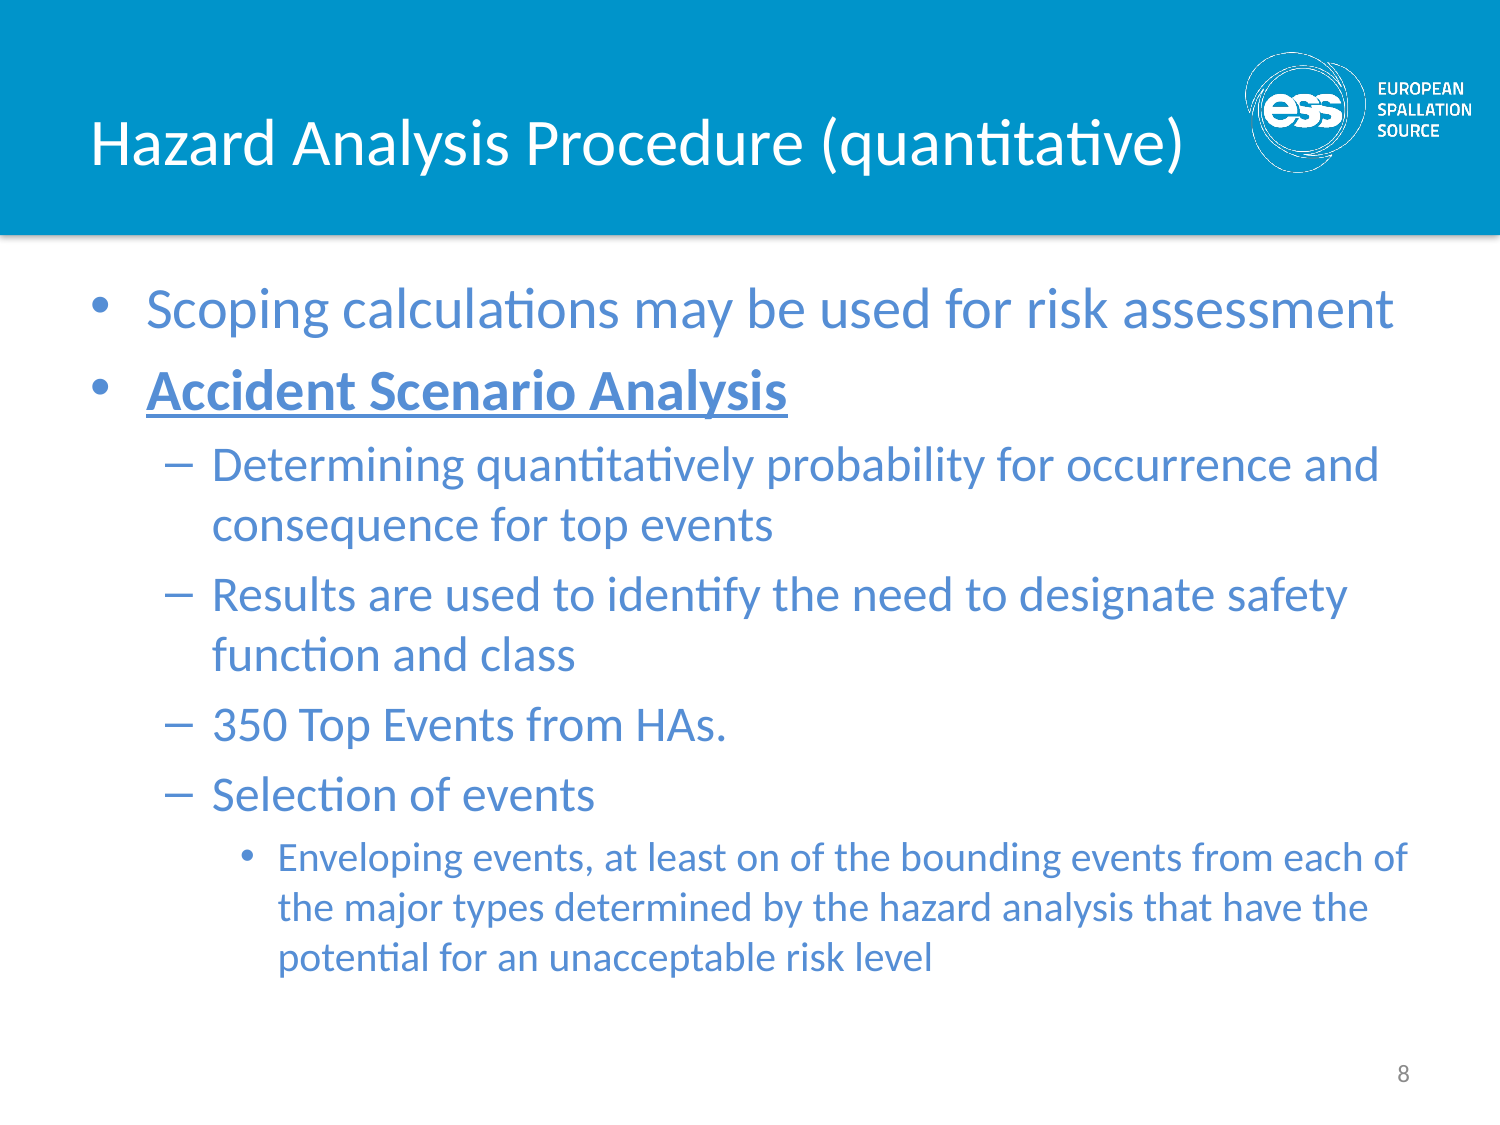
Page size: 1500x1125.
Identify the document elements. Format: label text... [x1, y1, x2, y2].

picture [1443, 86, 1450, 93]
picture [1454, 83, 1458, 94]
picture [1423, 83, 1430, 94]
picture [1389, 104, 1393, 115]
picture [1418, 104, 1423, 115]
slide_number 8 [1074, 1042, 1425, 1103]
picture [1436, 104, 1444, 115]
picture [1400, 83, 1407, 94]
picture [1379, 83, 1385, 94]
picture [1432, 125, 1438, 136]
picture [1422, 125, 1428, 134]
picture [1409, 104, 1415, 115]
title Hazard Analysis Procedure (quantitative) [75, 45, 1247, 233]
list Scoping calculations may be used for risk assessment Accident Scenario Analysis Determining quantitatively probability for occurrence and consequence for top events Results are used to identify the need to designate safety function and class 350 Top Events from HAs. Selection of events Enveloping events, at least on of the bounding events from each of the major types determined by the hazard analysis that have the potential for an unacceptable risk level [75, 262, 1425, 1005]
picture [1264, 94, 1342, 127]
picture [1398, 109, 1406, 115]
